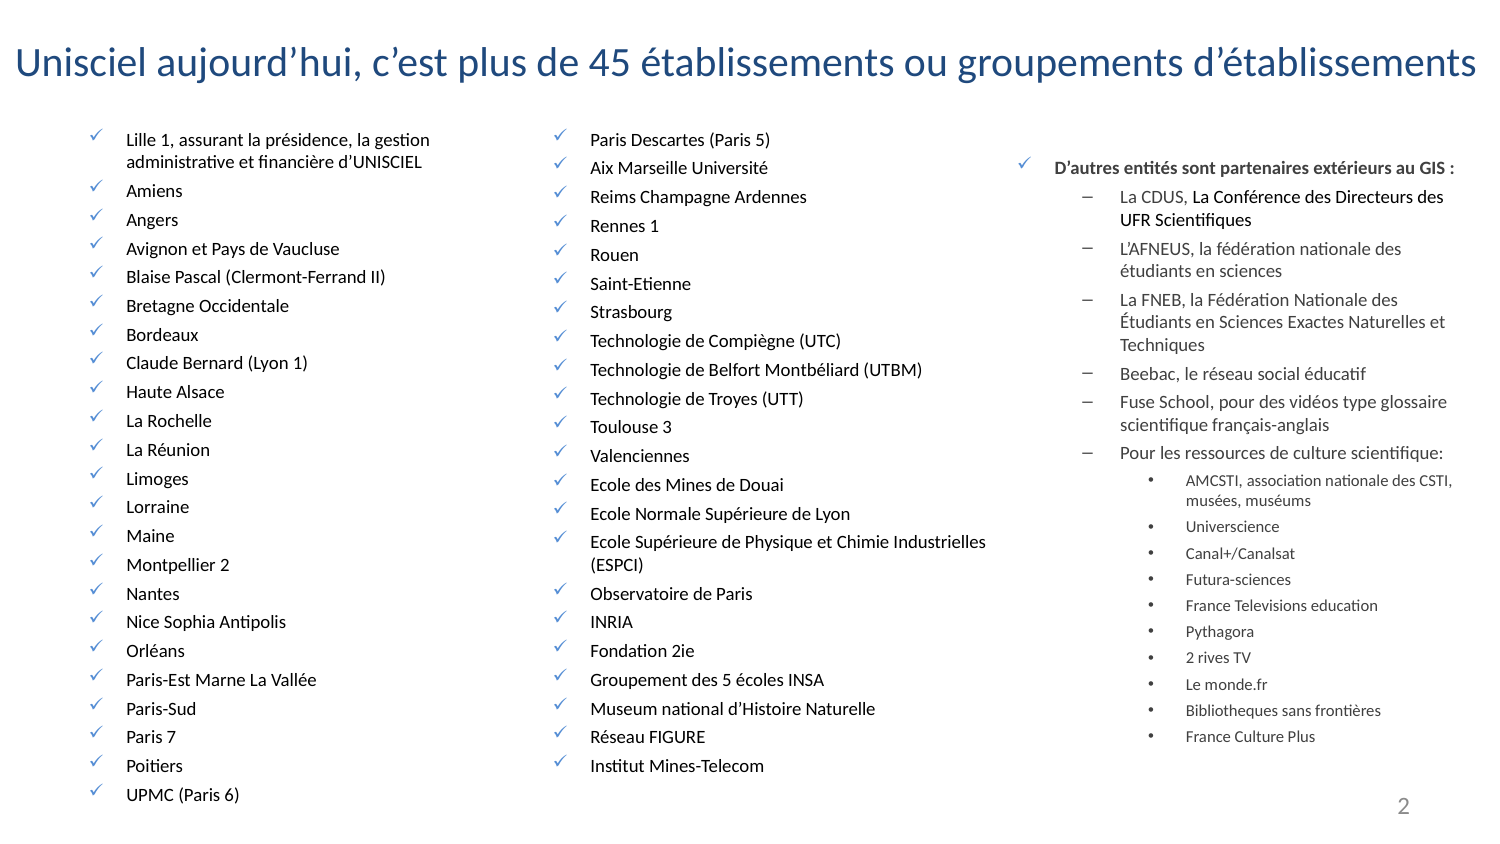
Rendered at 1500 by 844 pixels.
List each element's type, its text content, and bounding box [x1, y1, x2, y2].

slide_number 2 [1074, 782, 1425, 828]
title Unisciel aujourd’hui, c’est plus de 45 établissements ou groupements d’établissements [0, 0, 1500, 131]
list Lille 1, assurant la présidence, la gestion administrative et financière d’UNISCIEL Amiens Angers Avignon et Pays de Vaucluse Blaise Pascal (Clermont-Ferrand II) Bretagne Occidentale Bordeaux Claude Bernard (Lyon 1) Haute Alsace La Rochelle La Réunion Limoges Lorraine Maine Montpellier 2 Nantes Nice Sophia Antipolis Orléans Paris-Est Marne La Vallée Paris-Sud Paris 7 Poitiers UPMC (Paris 6) Paris Descartes (Paris 5) Aix Marseille Université Reims Champagne Ardennes Rennes 1 Rouen Saint-Etienne Strasbourg Technologie de Compiègne (UTC) Technologie de Belfort Montbéliard (UTBM) Technologie de Troyes (UTT) Toulouse 3 Valenciennes Ecole des Mines de Douai Ecole Normale Supérieure de Lyon Ecole Supérieure de Physique et Chimie Industrielles (ESPCI) Observatoire de Paris INRIA Fondation 2ie Groupement des 5 écoles INSA Museum national d’Histoire Naturelle Réseau FIGURE Institut Mines-Telecom D’autres entités sont partenaires extérieurs au GIS : La CDUS, La Conférence des Directeurs des UFR Scientifiques L’AFNEUS, la fédération nationale des étudiants en sciences La FNEB, la Fédération Nationale des Étudiants en Sciences Exactes Naturelles et Techniques Beebac, le réseau social éducatif Fuse School, pour des vidéos type glossaire scientifique français-anglais Pour les ressources de culture scientifique: AMCSTI, association nationale des CSTI, musées, muséums Universcience Canal+/Canalsat Futura-sciences France Televisions education Pythagora 2 rives TV Le monde.fr Bibliotheques sans frontières France Culture Plus [54, 120, 1478, 828]
